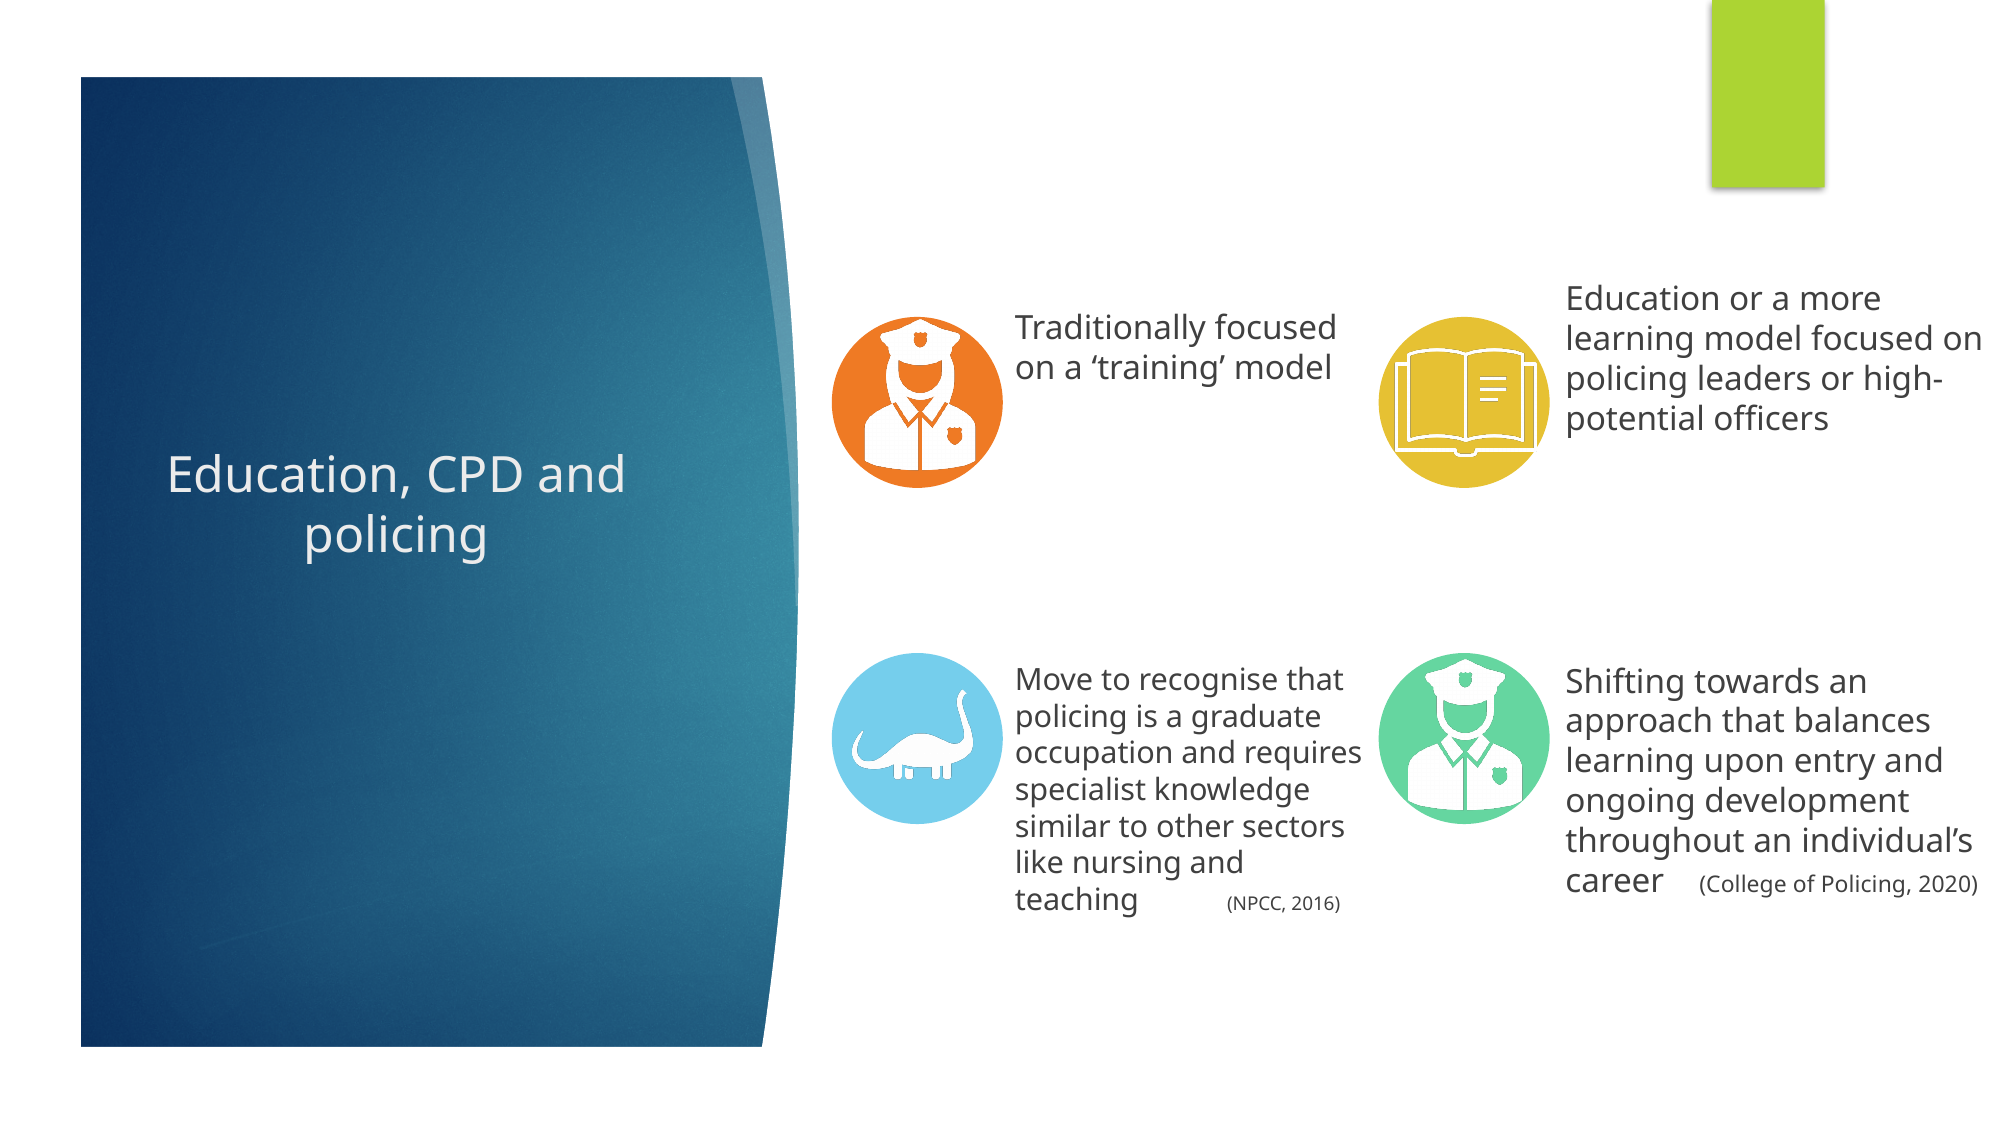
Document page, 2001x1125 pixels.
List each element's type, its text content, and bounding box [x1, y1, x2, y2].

picture [834, 312, 1006, 484]
list Education or a more learning model focused on policing leaders or high-potential officers [1550, 270, 2000, 500]
picture [847, 670, 982, 796]
list Shifting towards an approach that balances learning upon entry and ongoing development throughout an individual’s career (College of Policing, 2020) [1550, 652, 2000, 953]
picture [1379, 319, 1552, 491]
title Education, CPD and policing [114, 423, 679, 582]
picture [1379, 652, 1551, 824]
text_box Traditionally focused on a ‘training’ model [999, 298, 1380, 485]
list Move to recognise that policing is a graduate occupation and requires specialist knowledge similar to other sectors like nursing and teaching (NPCC, 2016) [999, 652, 1380, 953]
